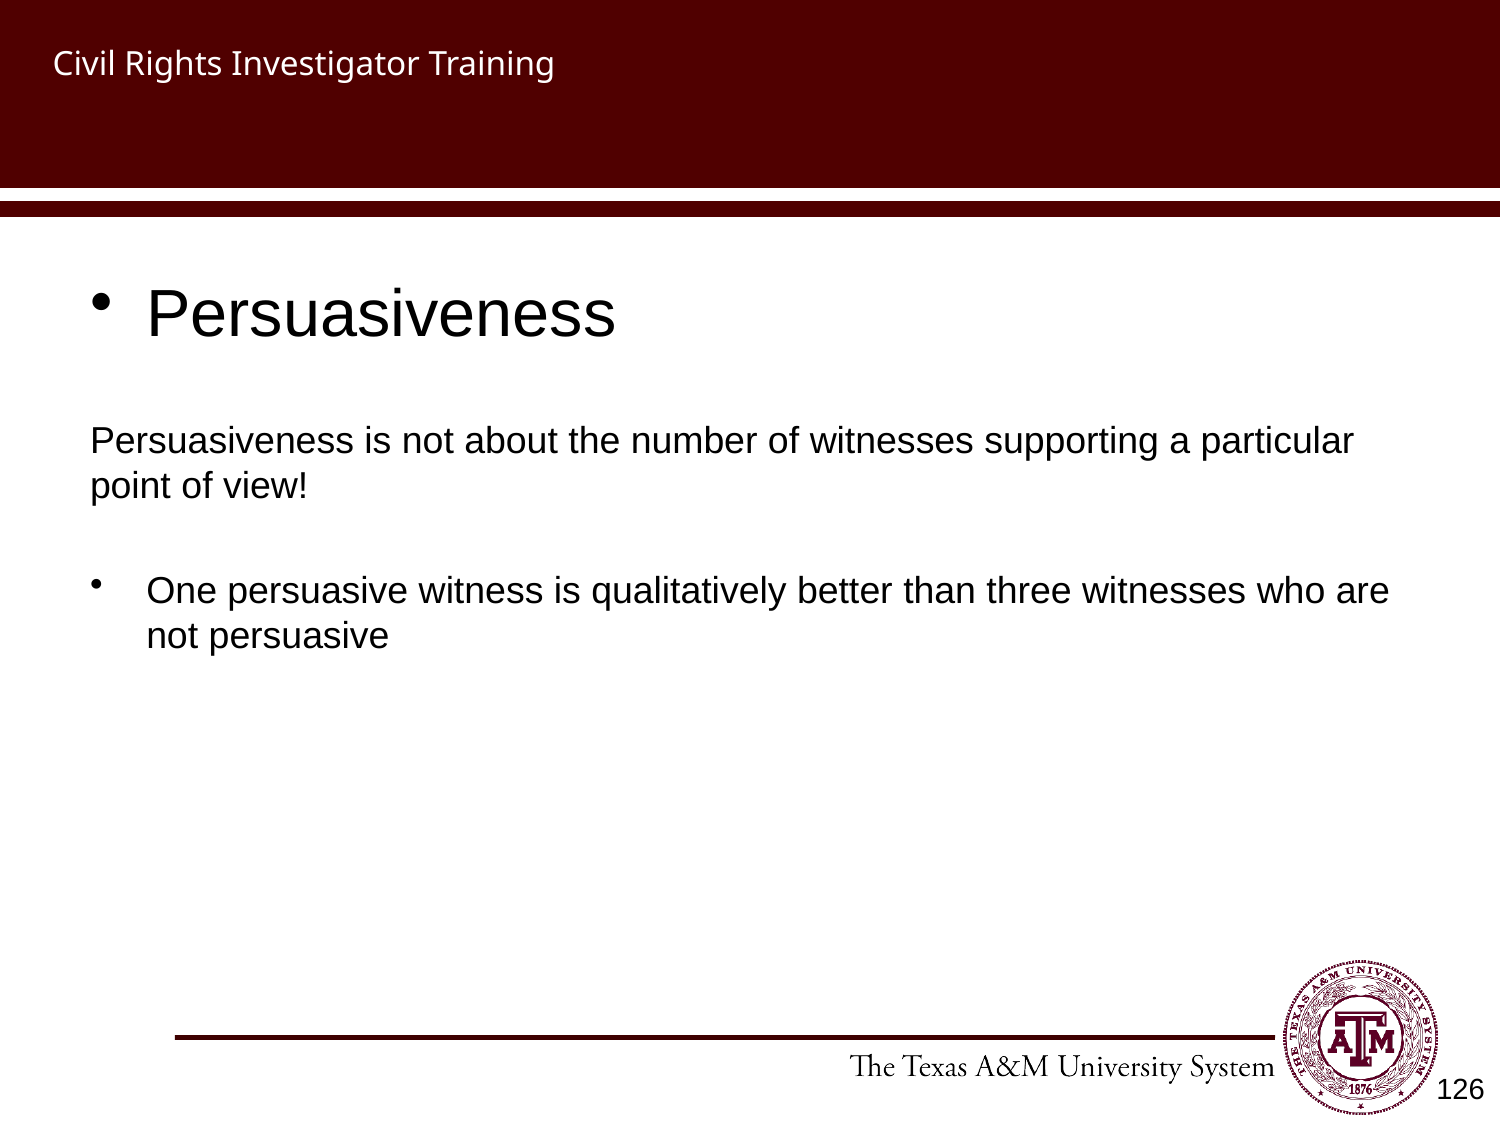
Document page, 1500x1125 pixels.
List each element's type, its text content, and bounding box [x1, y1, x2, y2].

slide_number 126 [1149, 1062, 1500, 1125]
title Civil Rights Investigator Training [37, 37, 1388, 88]
picture [849, 1042, 1275, 1125]
list Persuasiveness Persuasiveness is not about the number of witnesses supporting a particular point of view! One persuasive witness is qualitatively better than three witnesses who are not persuasive [74, 262, 1426, 1006]
picture [1283, 960, 1438, 1062]
